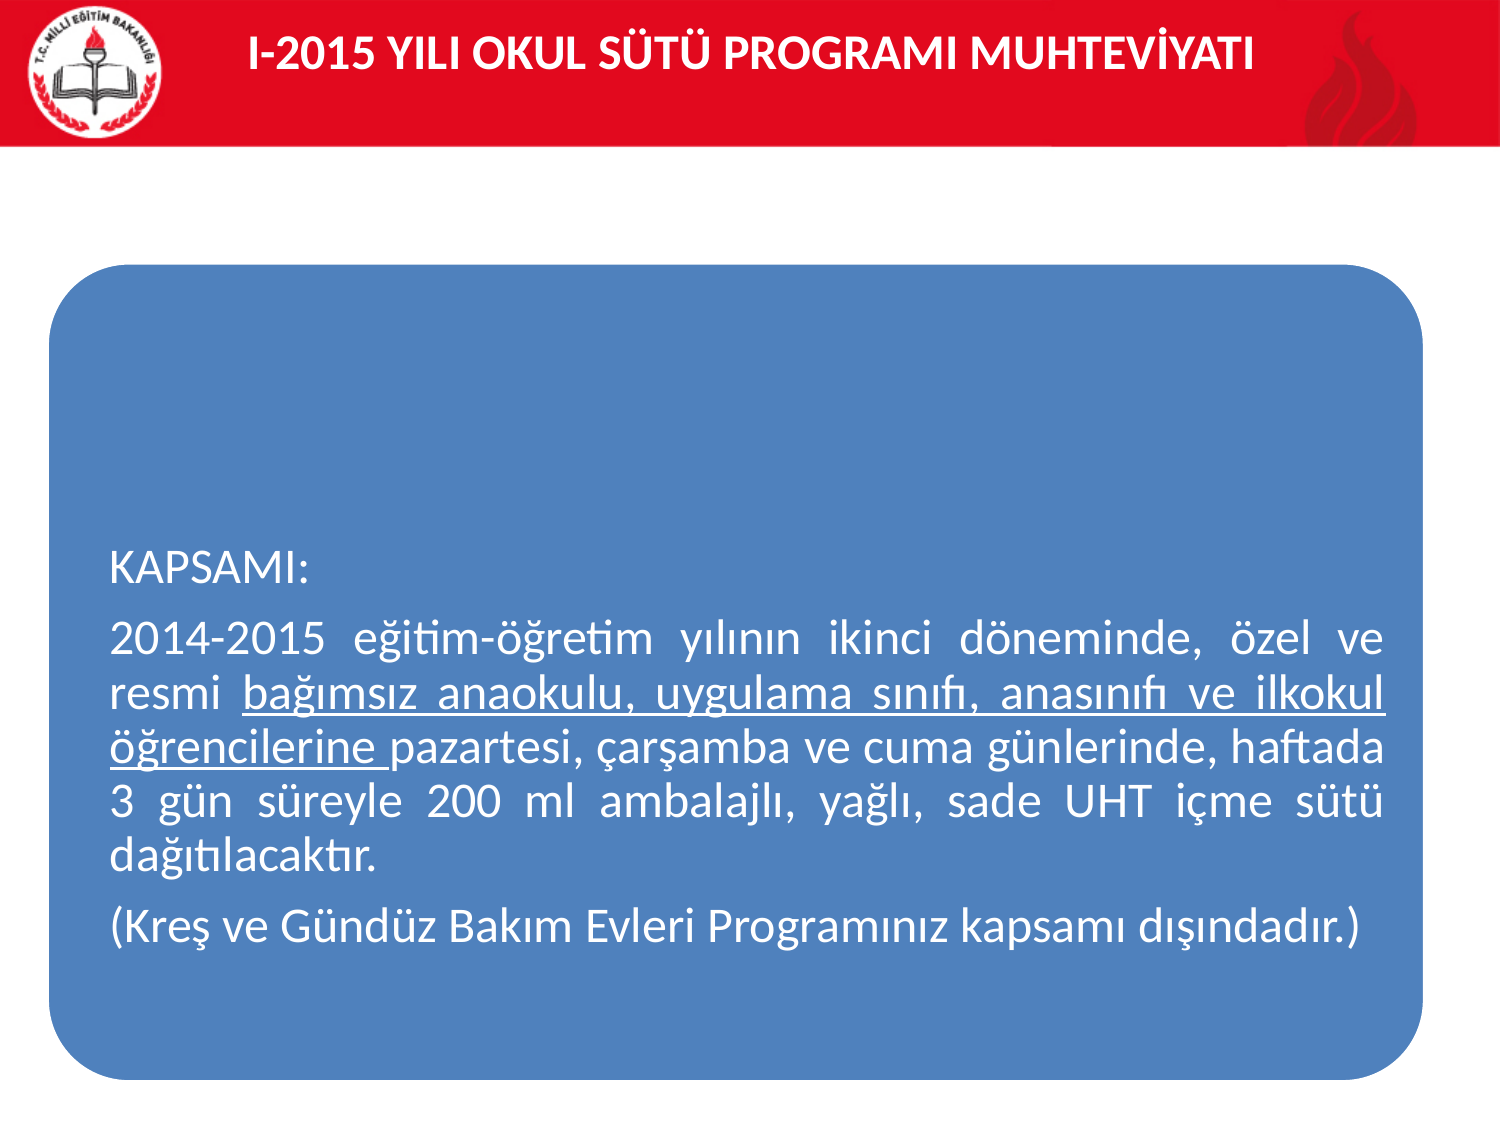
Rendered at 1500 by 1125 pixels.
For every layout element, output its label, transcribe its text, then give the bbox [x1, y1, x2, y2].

title I-2015 YILI OKUL SÜTÜ PROGRAMI MUHTEVİYATI [76, 0, 1428, 150]
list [46, 262, 1426, 1083]
picture [0, 0, 1500, 1125]
